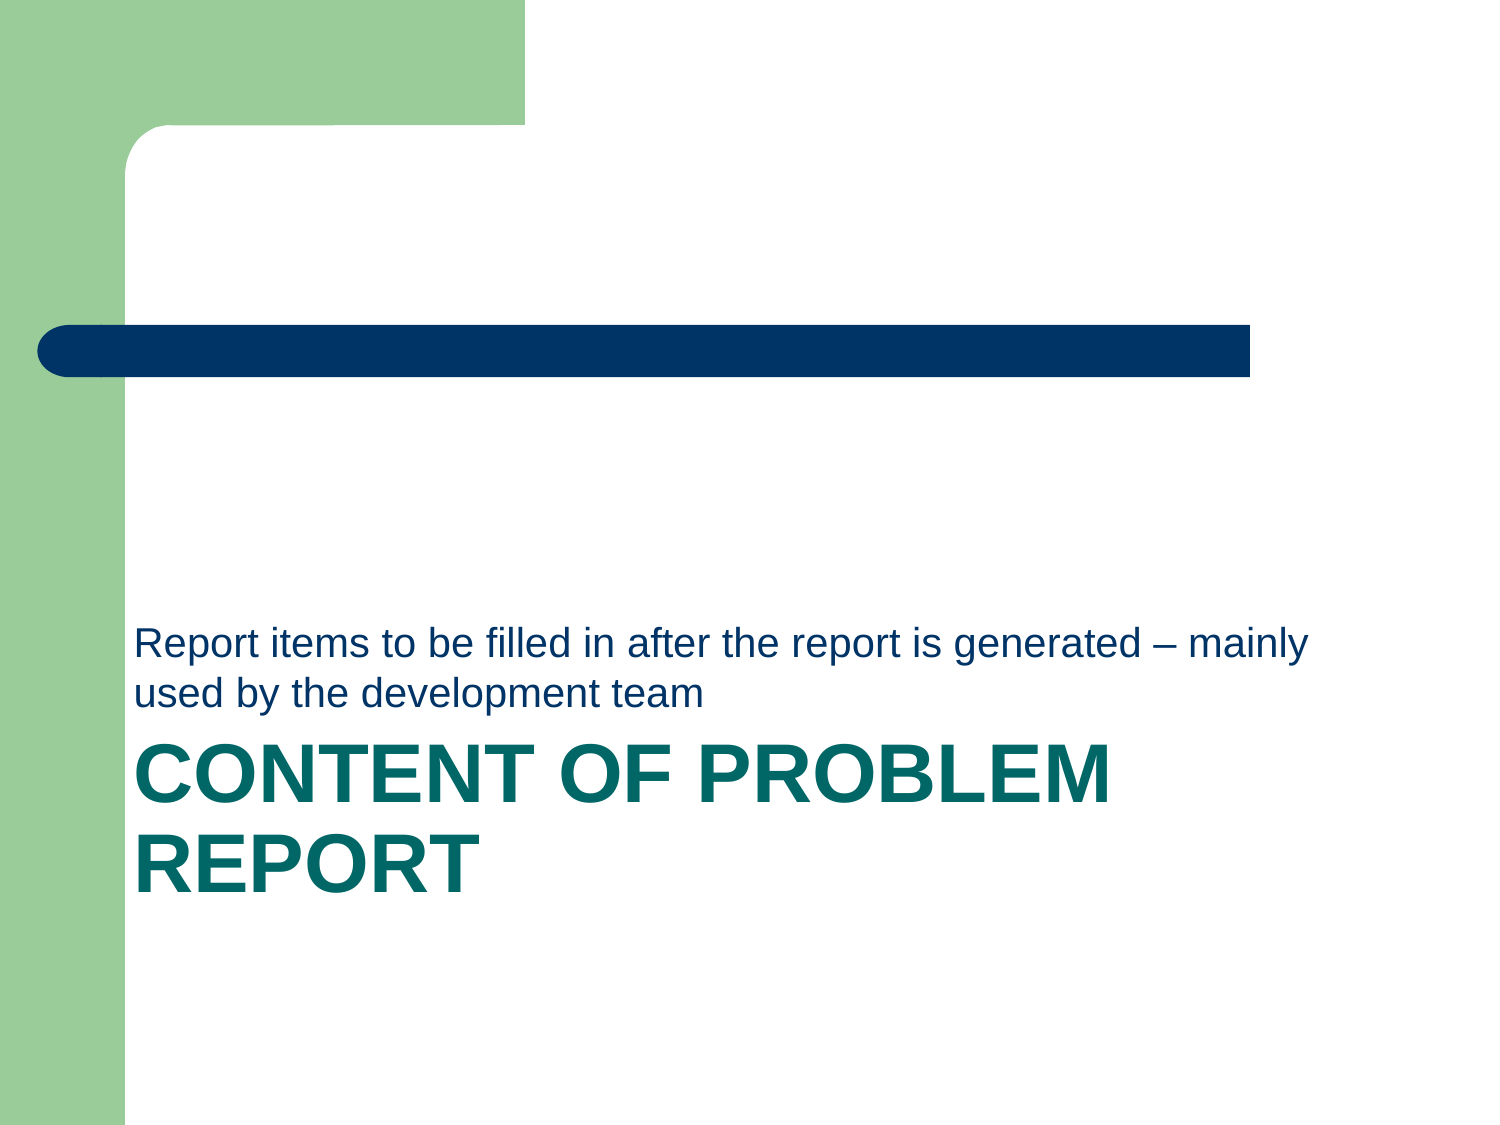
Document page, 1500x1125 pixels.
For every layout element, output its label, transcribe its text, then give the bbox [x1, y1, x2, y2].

title Content of Problem Report [118, 724, 1394, 947]
list Report items to be filled in after the report is generated – mainly used by the development team [118, 476, 1394, 724]
